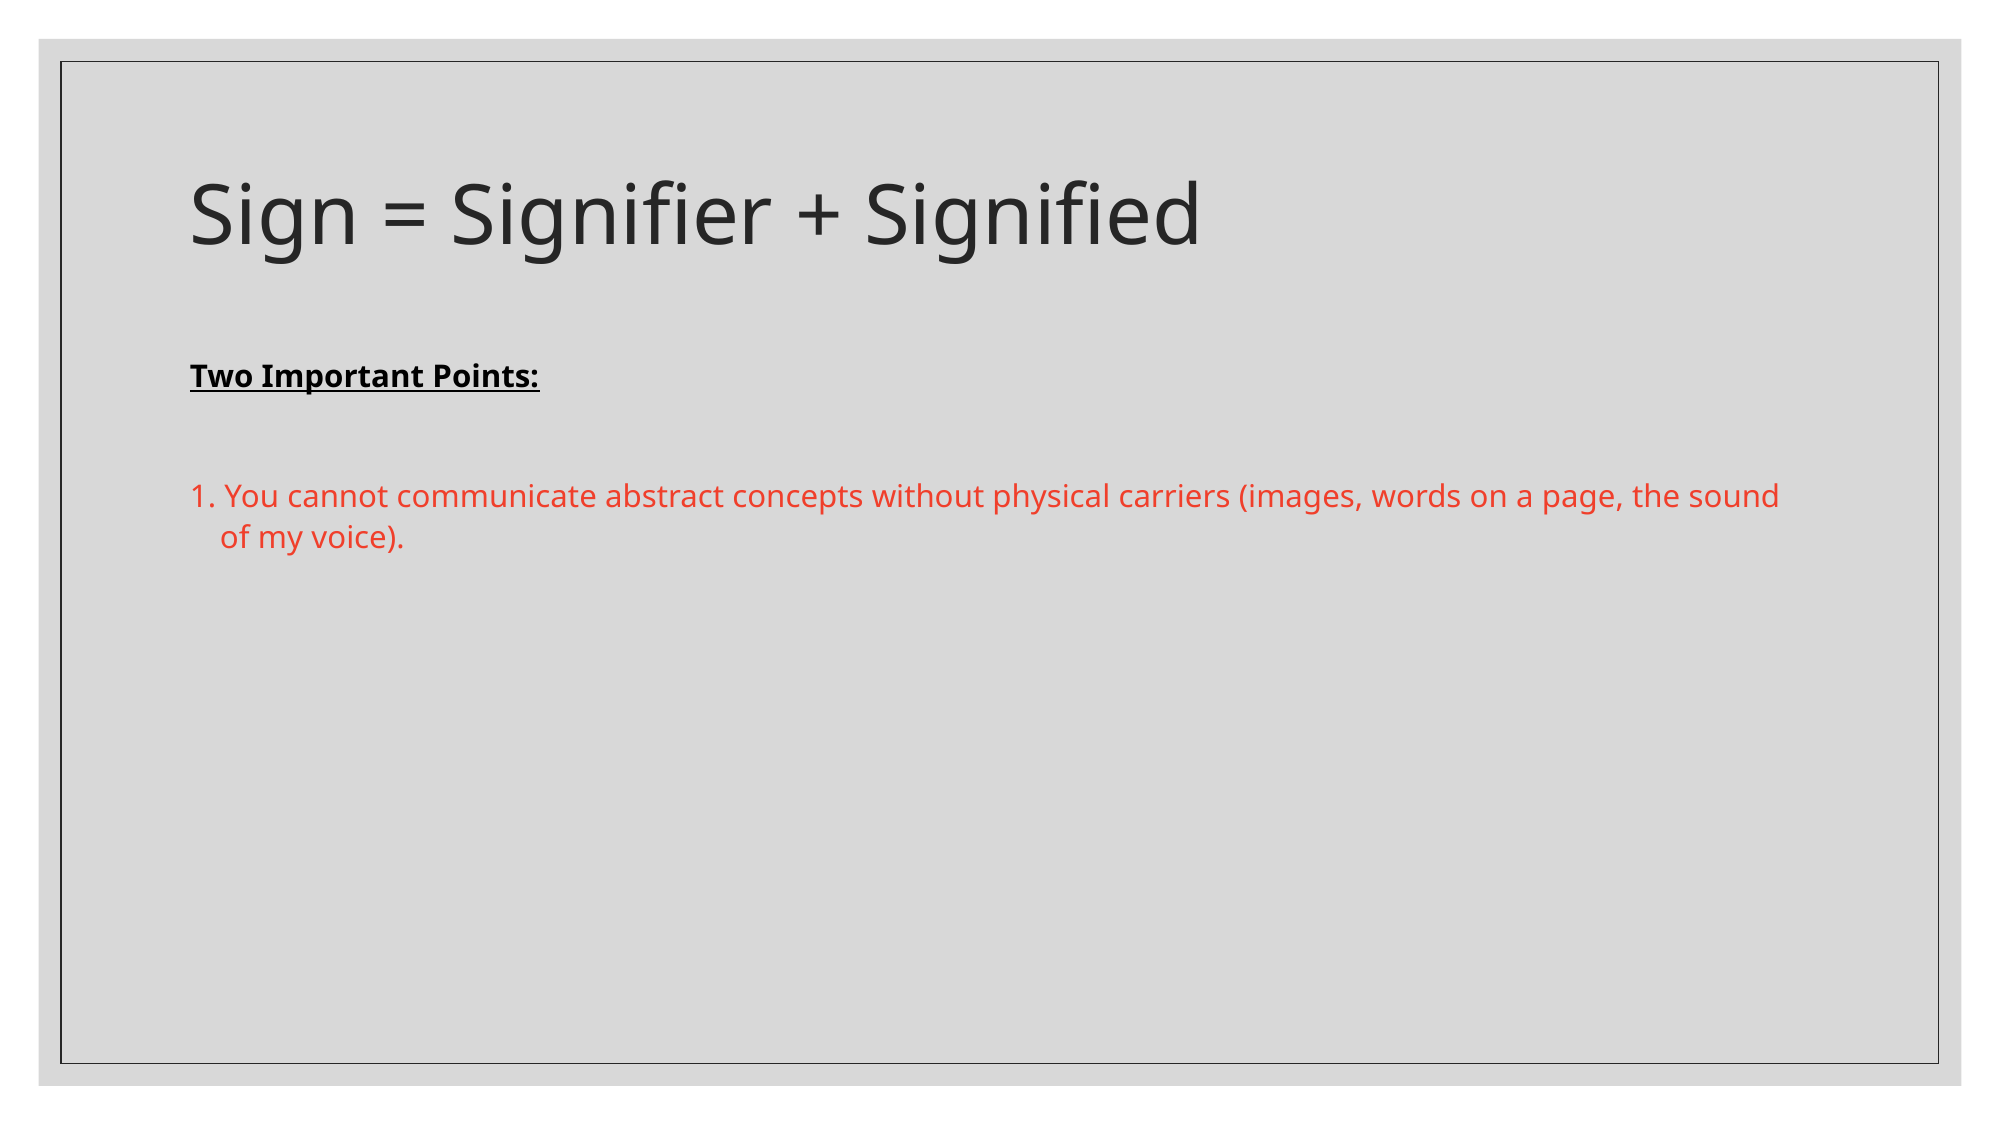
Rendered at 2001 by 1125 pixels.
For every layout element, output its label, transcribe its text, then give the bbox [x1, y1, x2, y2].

title Sign = Signifier + Signified [174, 105, 1825, 331]
list Two Important Points: 1. You cannot communicate abstract concepts without physical carriers (images, words on a page, the sound of my voice). [174, 345, 1825, 977]
